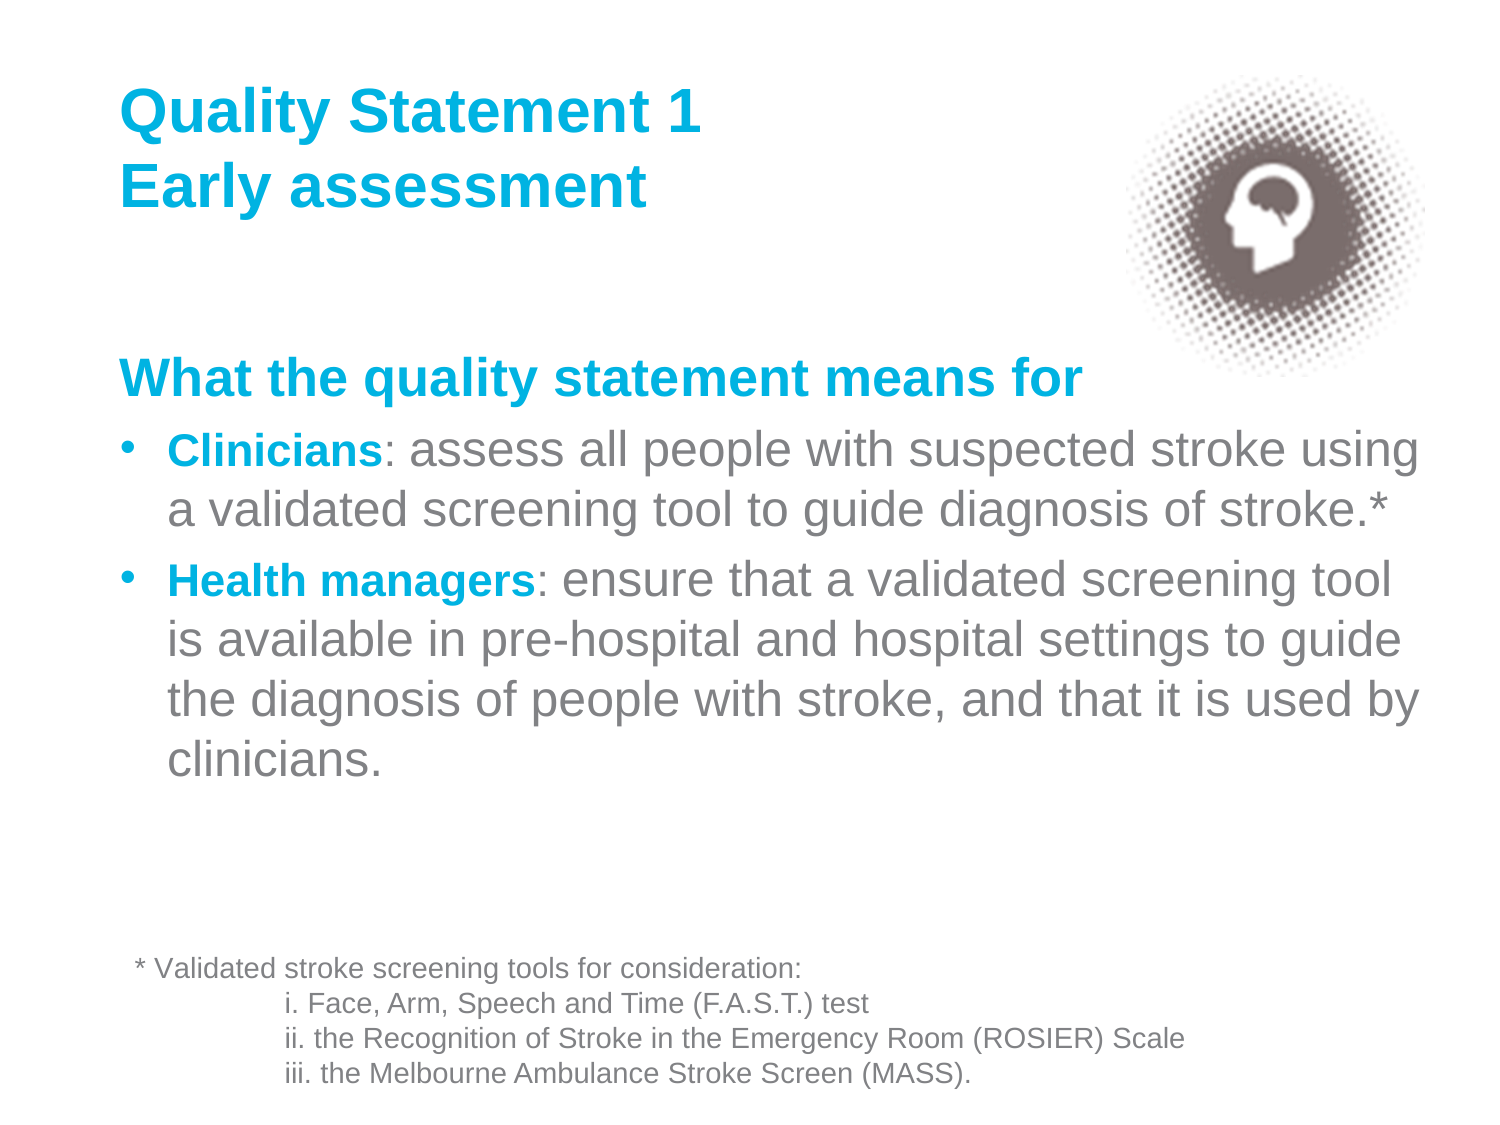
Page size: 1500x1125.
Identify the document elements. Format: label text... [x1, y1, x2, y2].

picture [1125, 74, 1426, 377]
title Quality Statement 1 Early assessment [119, 70, 1425, 233]
list What the quality statement means for Clinicians: assess all people with suspected stroke using a validated screening tool to guide diagnosis of stroke.* Health managers: ensure that a validated screening tool is available in pre-hospital and hospital settings to guide the diagnosis of people with stroke, and that it is used by clinicians. [119, 341, 1425, 943]
text_box * Validated stroke screening tools for consideration: i. Face, Arm, Speech and Time (F.A.S.T.) test ii. the Recognition of Stroke in the Emergency Room (ROSIER) Scale iii. the Melbourne Ambulance Stroke Screen (MASS). [119, 942, 1257, 1098]
